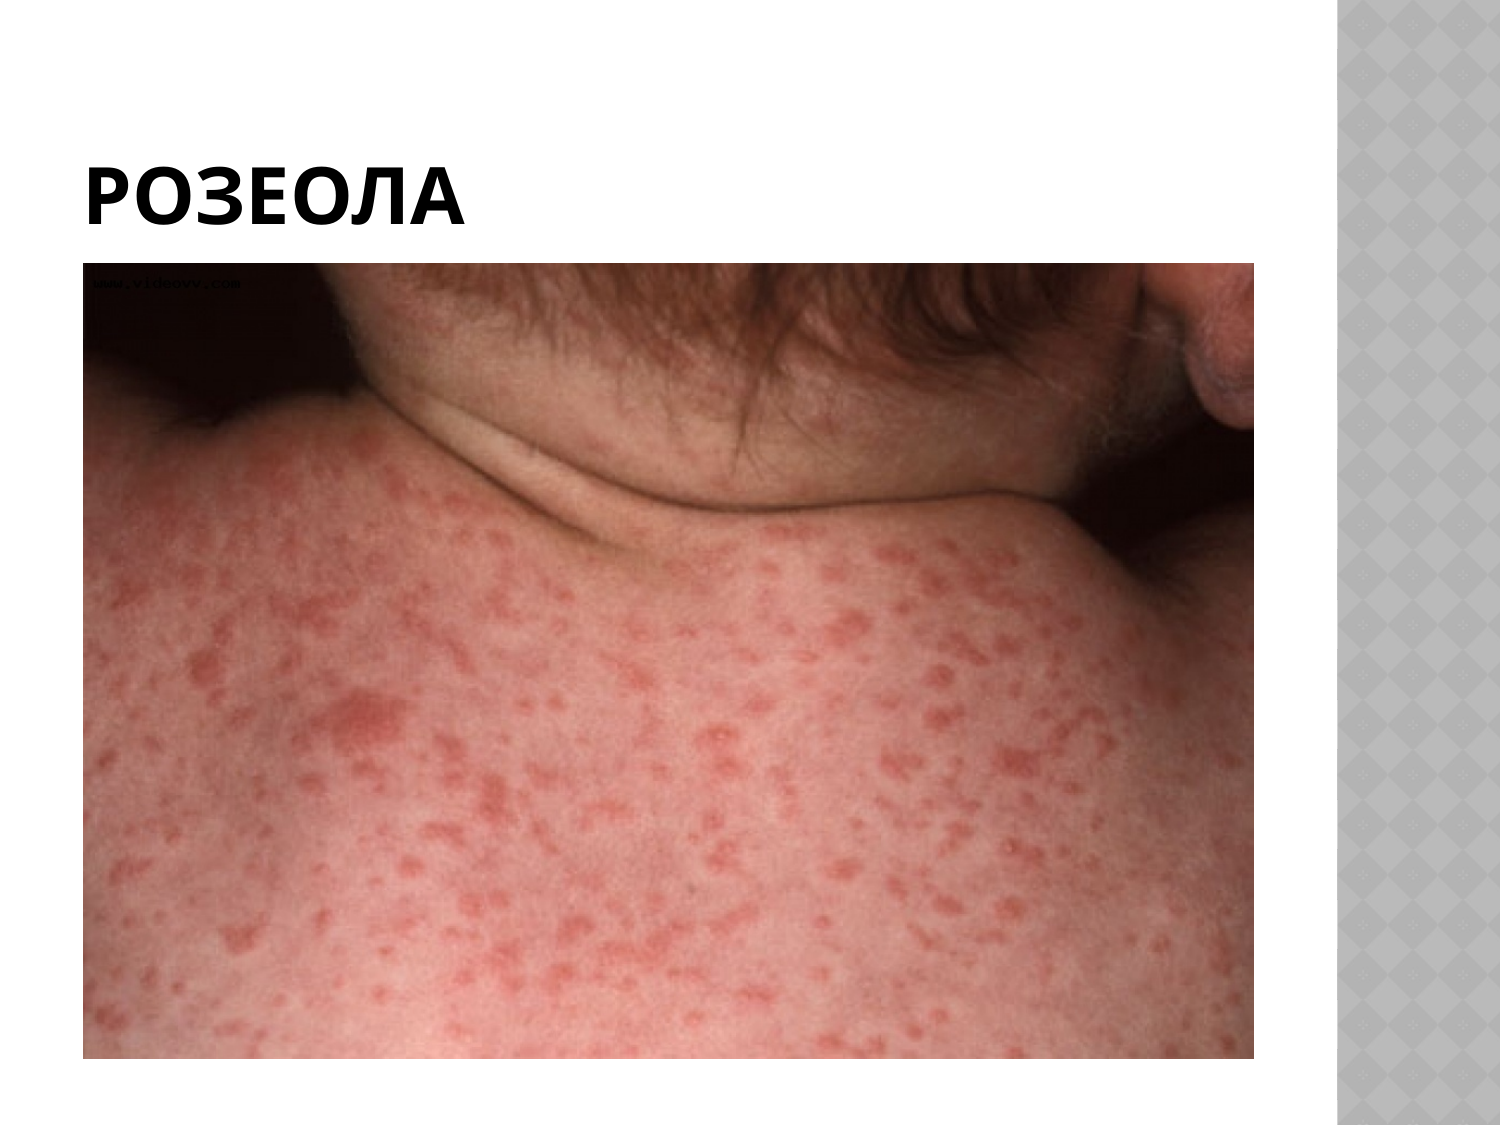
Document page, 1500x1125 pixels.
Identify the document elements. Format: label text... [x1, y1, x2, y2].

title Розеола [75, 52, 1263, 240]
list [83, 263, 1255, 1060]
